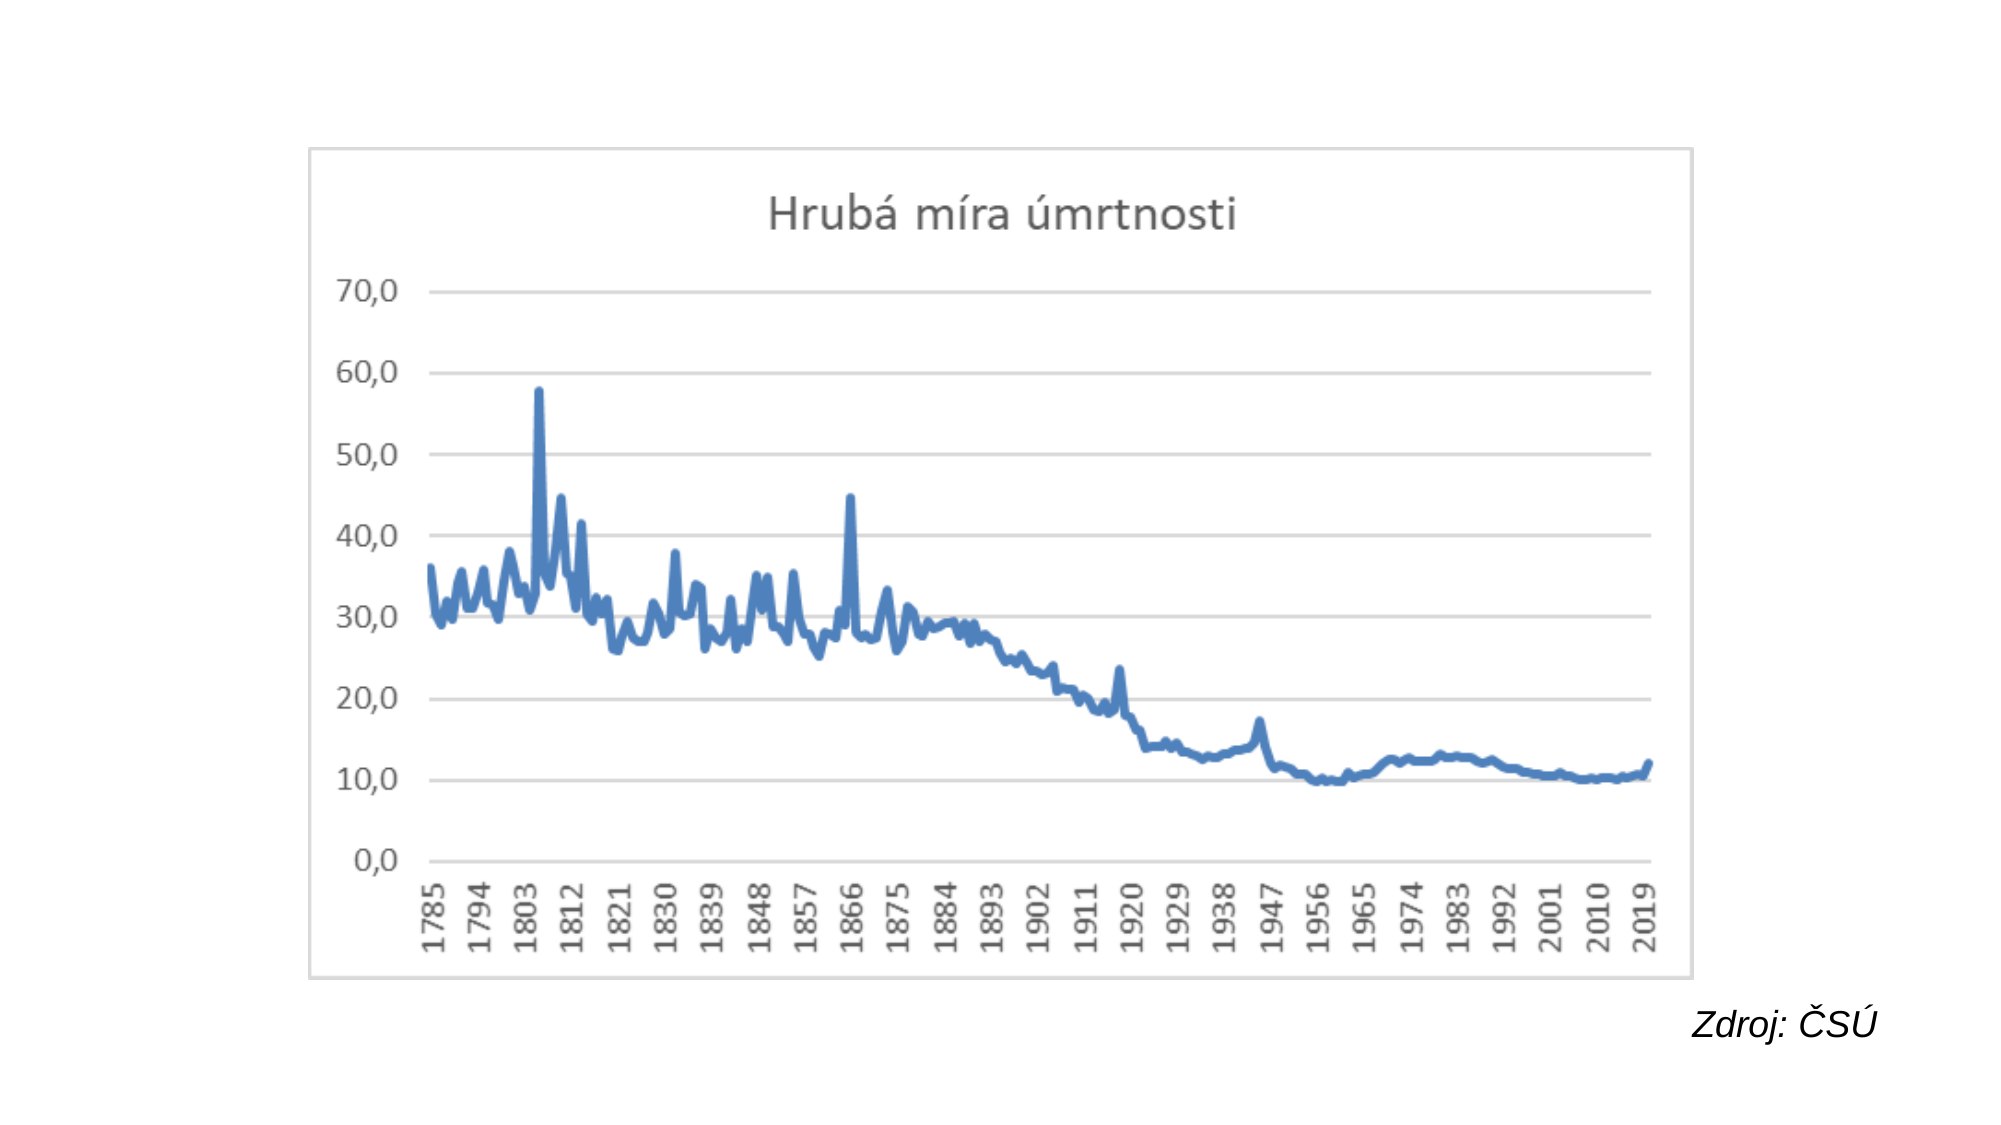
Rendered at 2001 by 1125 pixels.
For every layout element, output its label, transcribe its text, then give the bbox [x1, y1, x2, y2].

picture [308, 146, 1694, 980]
text_box Zdroj: ČSÚ [1645, 1001, 1893, 1052]
